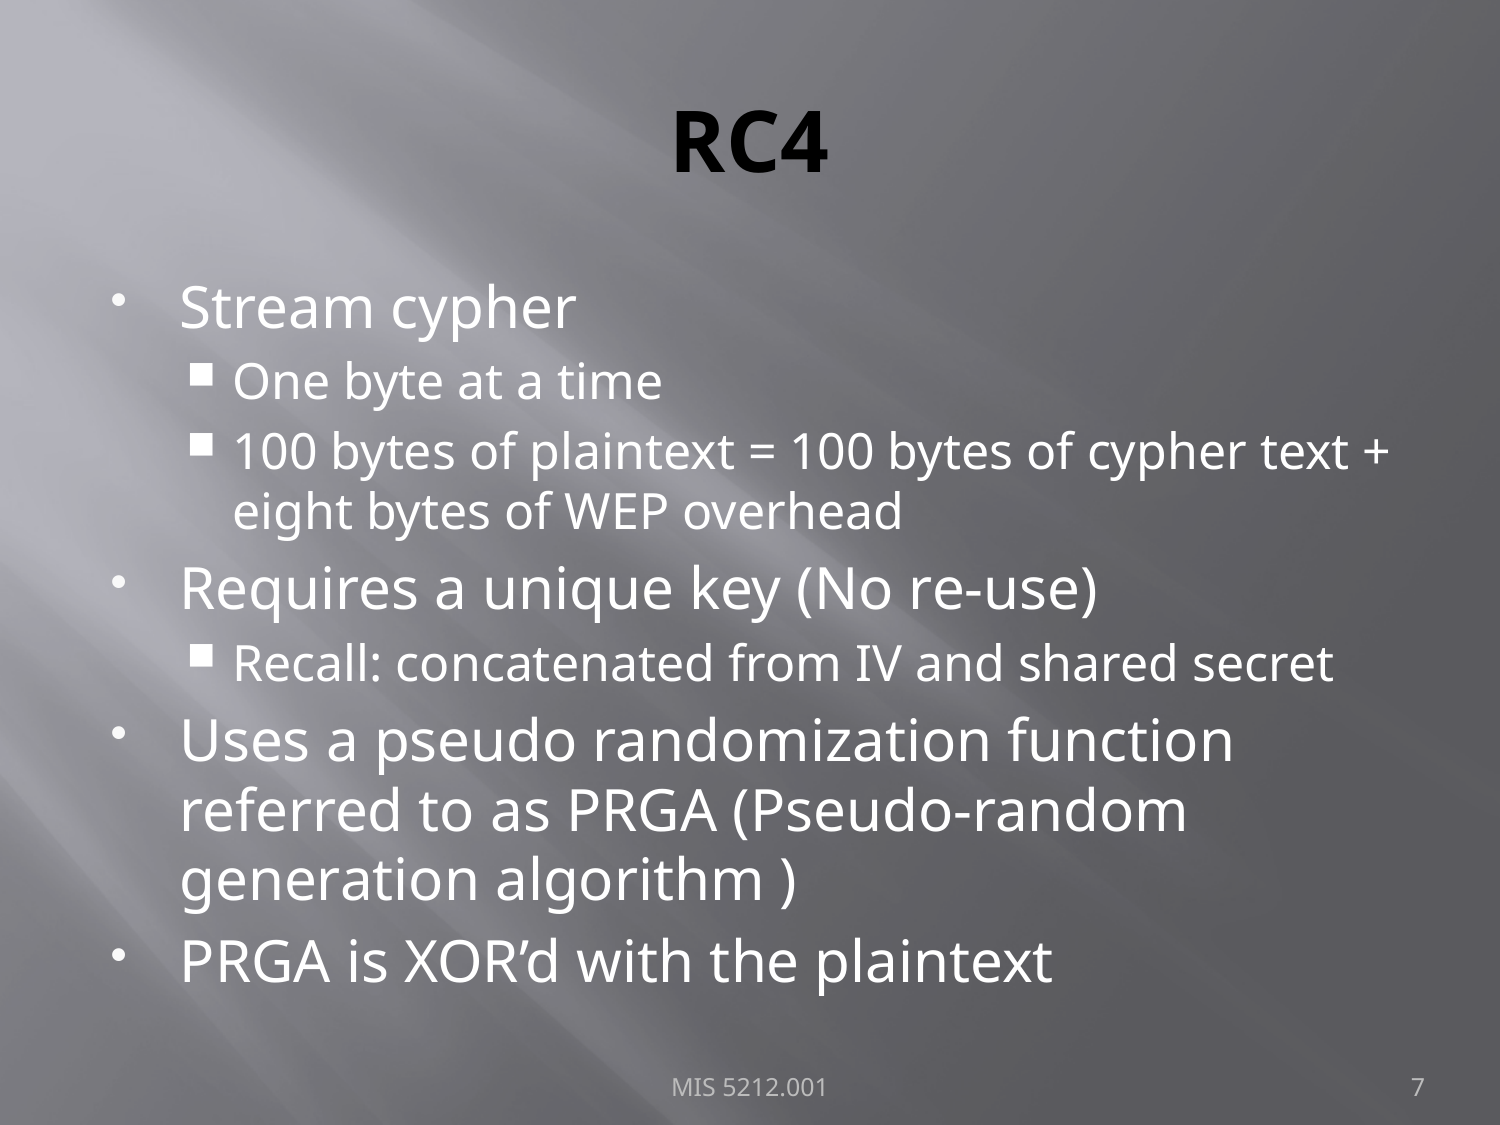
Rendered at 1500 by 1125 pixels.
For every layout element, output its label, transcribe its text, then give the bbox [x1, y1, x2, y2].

footer MIS 5212.001 [512, 1052, 988, 1113]
title RC4 [75, 45, 1425, 233]
list Stream cypher One byte at a time 100 bytes of plaintext = 100 bytes of cypher text + eight bytes of WEP overhead Requires a unique key (No re-use) Recall: concatenated from IV and shared secret Uses a pseudo randomization function referred to as PRGA (Pseudo-random generation algorithm ) PRGA is XOR’d with the plaintext [75, 262, 1425, 1035]
slide_number 7 [1299, 1052, 1425, 1113]
